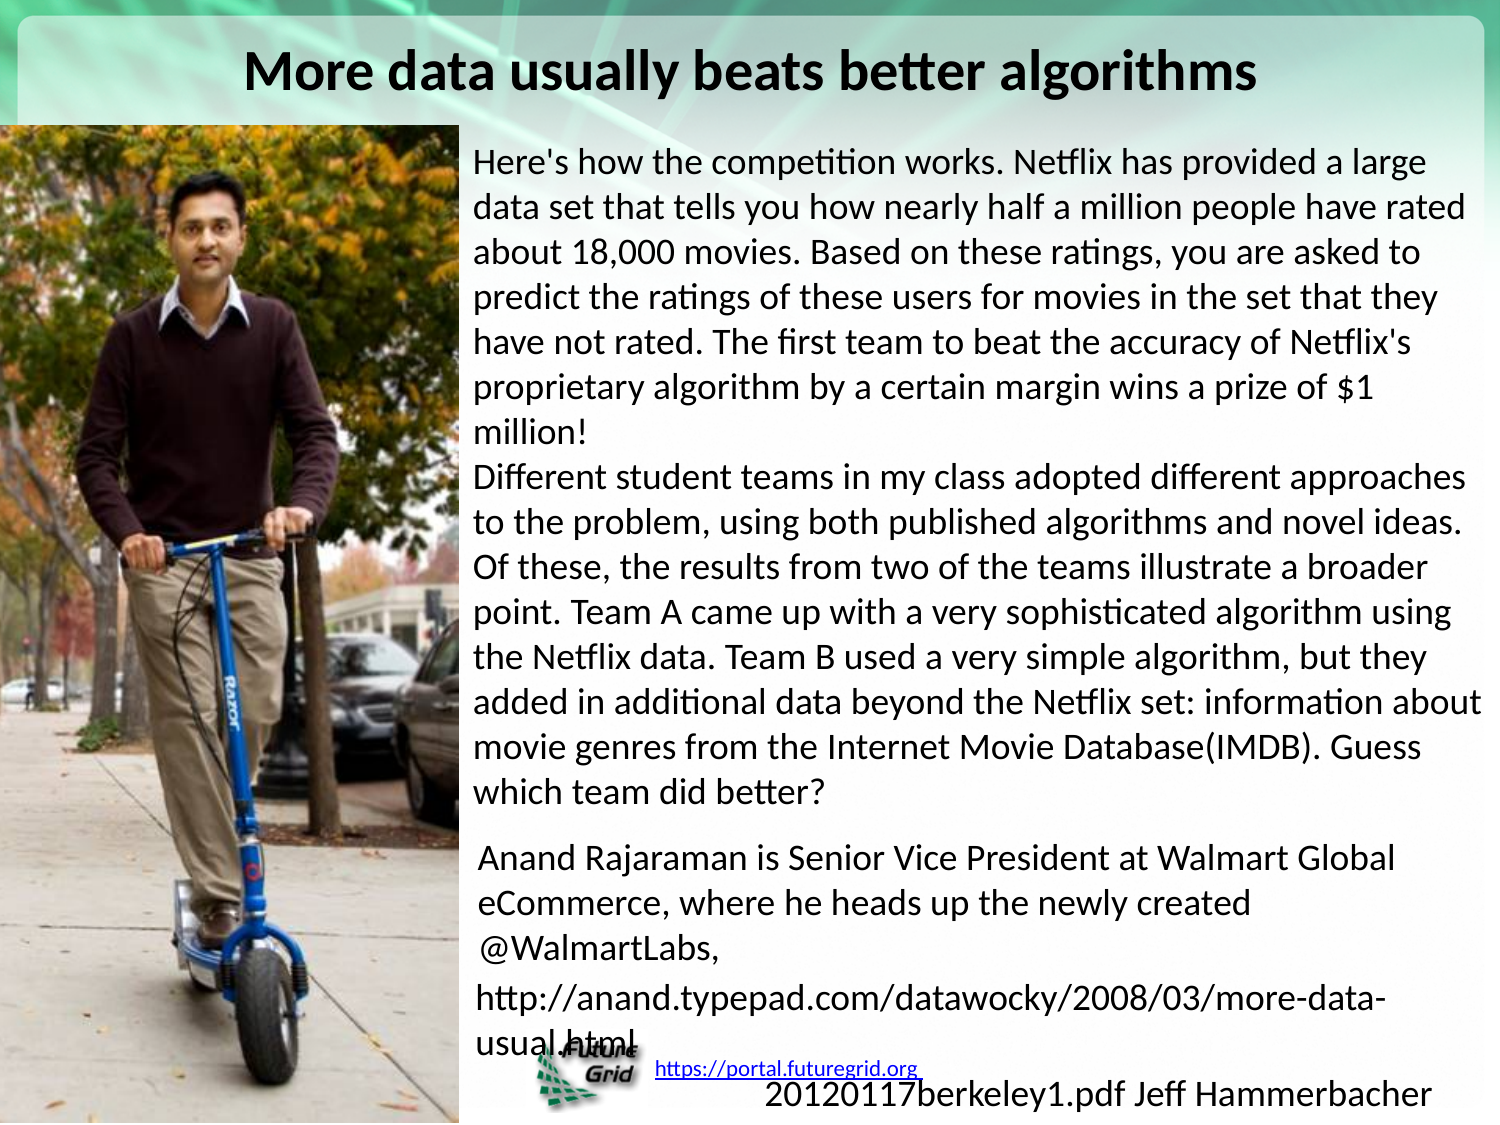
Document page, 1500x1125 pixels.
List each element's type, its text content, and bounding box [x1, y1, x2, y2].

text_box More data usually beats better algorithms [228, 24, 1274, 110]
text_box 20120117berkeley1.pdf Jeff Hammerbacher [749, 1061, 1449, 1122]
text_box Here's how the competition works. Netflix has provided a large data set that tells you how nearly half a million people have rated about 18,000 movies. Based on these ratings, you are asked to predict the ratings of these users for movies in the set that they have not rated. The first team to beat the accuracy of Netflix's proprietary algorithm by a certain margin wins a prize of $1 million! Different student teams in my class adopted different approaches to the problem, using both published algorithms and novel ideas. Of these, the results from two of the teams illustrate a broader point. Team A came up with a very sophisticated algorithm using the Netflix data. Team B used a very simple algorithm, but they added in additional data beyond the Netflix set: information about movie genres from the Internet Movie Database(IMDB). Guess which team did better? [463, 129, 1500, 819]
text_box http://anand.typepad.com/datawocky/2008/03/more-data-usual.html [464, 965, 1474, 1071]
text_box Anand Rajaraman is Senior Vice President at Walmart Global eCommerce, where he heads up the newly created @WalmartLabs, [464, 826, 1476, 976]
picture [0, 0, 1500, 1125]
